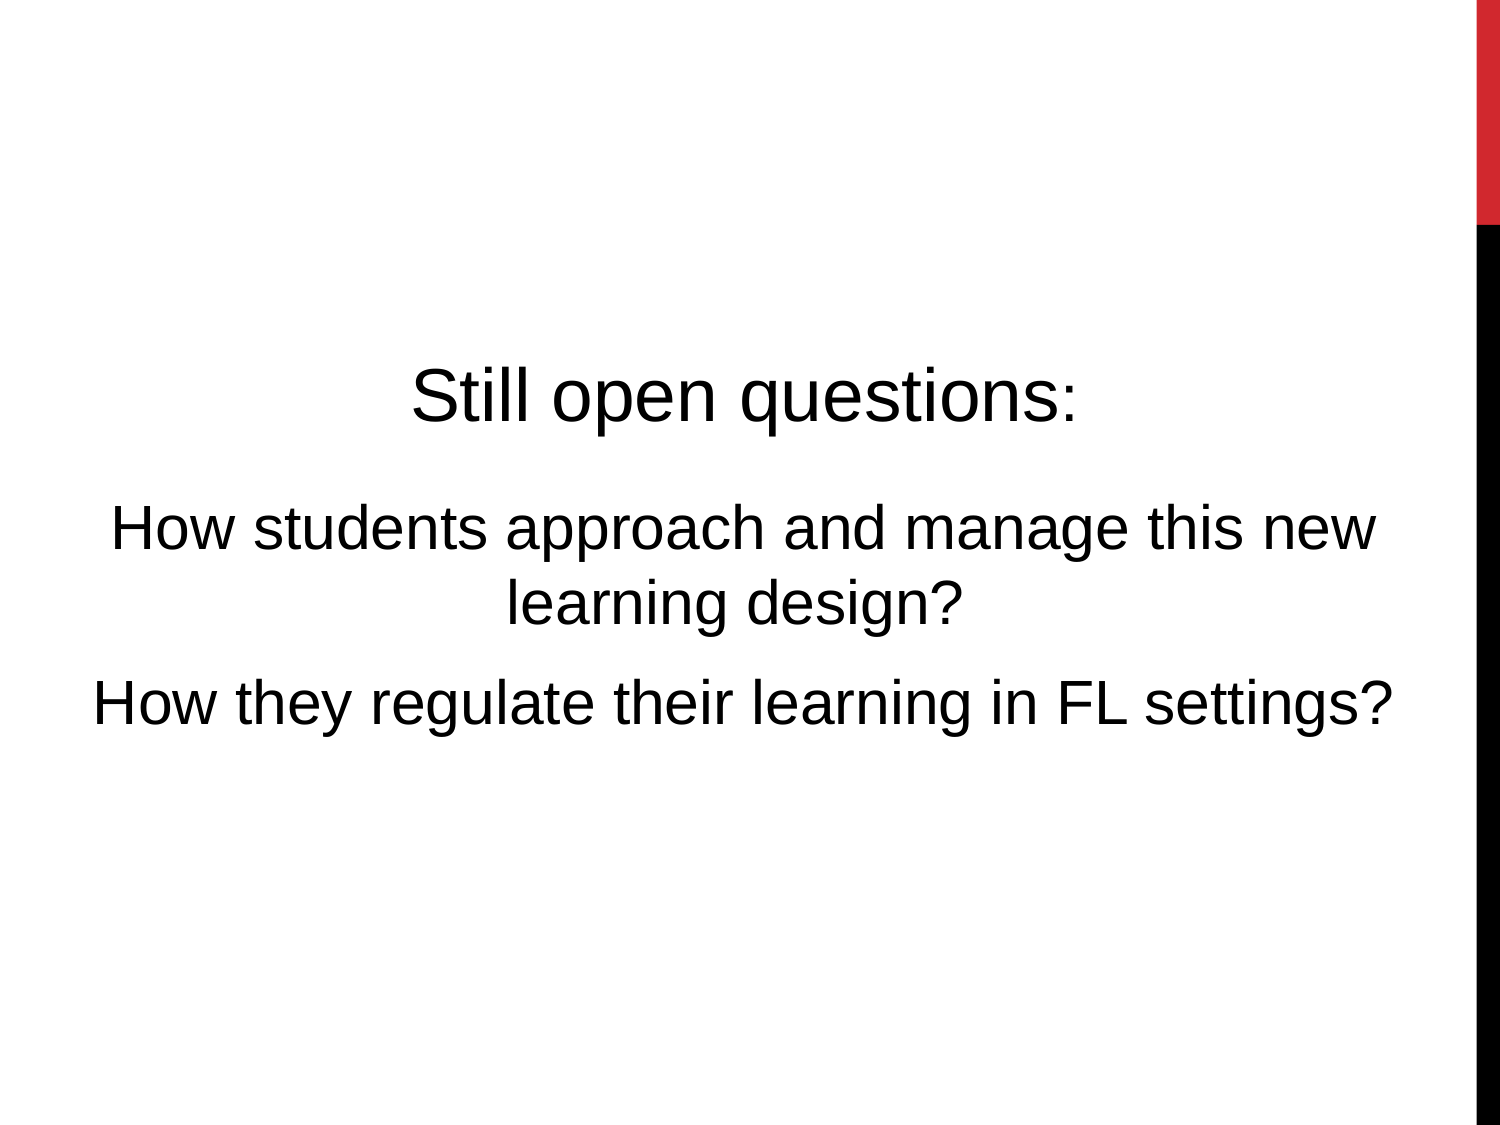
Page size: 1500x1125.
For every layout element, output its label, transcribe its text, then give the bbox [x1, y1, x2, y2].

list Still open questions: How students approach and manage this new learning design? How they regulate their learning in FL settings? [72, 231, 1417, 950]
